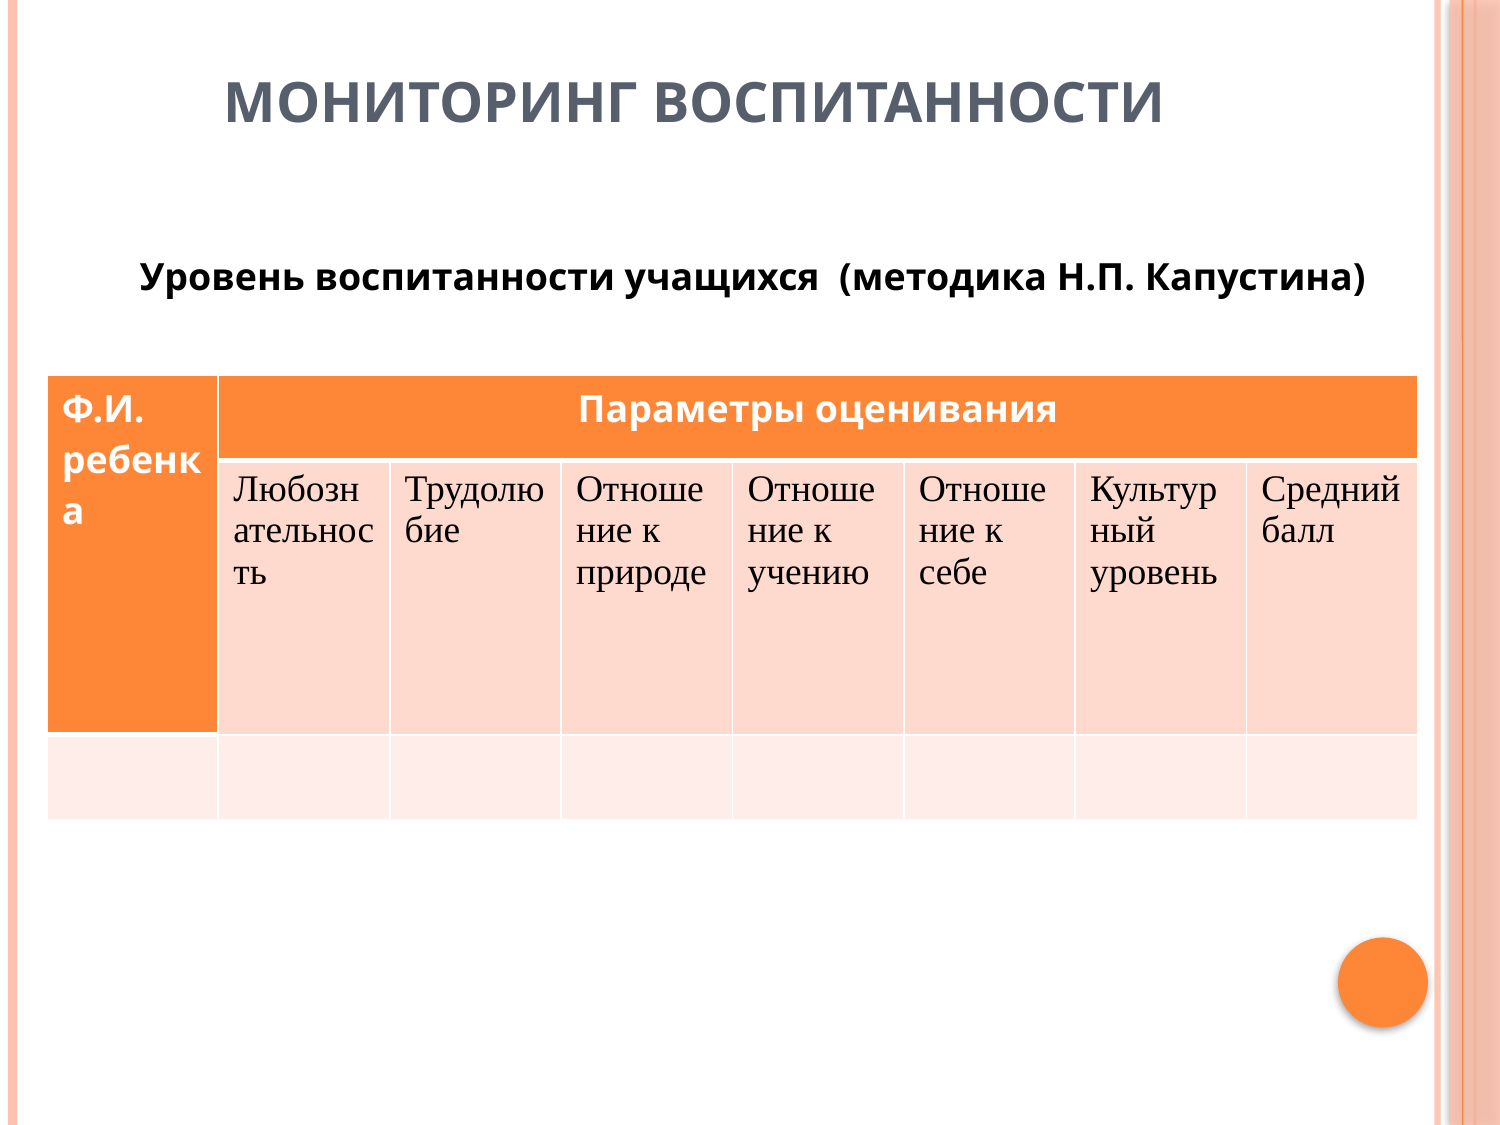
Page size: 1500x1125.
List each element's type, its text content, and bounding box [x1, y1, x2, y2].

text_box Уровень воспитанности учащихся (методика Н.П. Капустина) [124, 246, 1382, 306]
table_cell [905, 736, 1074, 819]
table_cell [1076, 736, 1246, 819]
title Мониторинг воспитанности [82, 58, 1307, 141]
table_cell Любознательность [219, 463, 389, 734]
table_cell [219, 736, 389, 819]
table_cell Отношение к природе [562, 463, 732, 734]
table_cell [391, 736, 560, 819]
table_cell Отношение к учению [733, 463, 903, 734]
table_cell Отношение к себе [905, 463, 1074, 734]
table_cell [1247, 736, 1417, 819]
table_cell Трудолюбие [391, 463, 560, 734]
table_header Ф.И. ребенка [48, 376, 217, 732]
table_cell Средний балл [1247, 463, 1417, 734]
table_header Параметры оценивания [219, 376, 1417, 458]
table_cell Культурный уровень [1076, 463, 1246, 734]
table_cell [733, 736, 903, 819]
table_cell [48, 737, 217, 819]
table_cell [562, 736, 732, 819]
